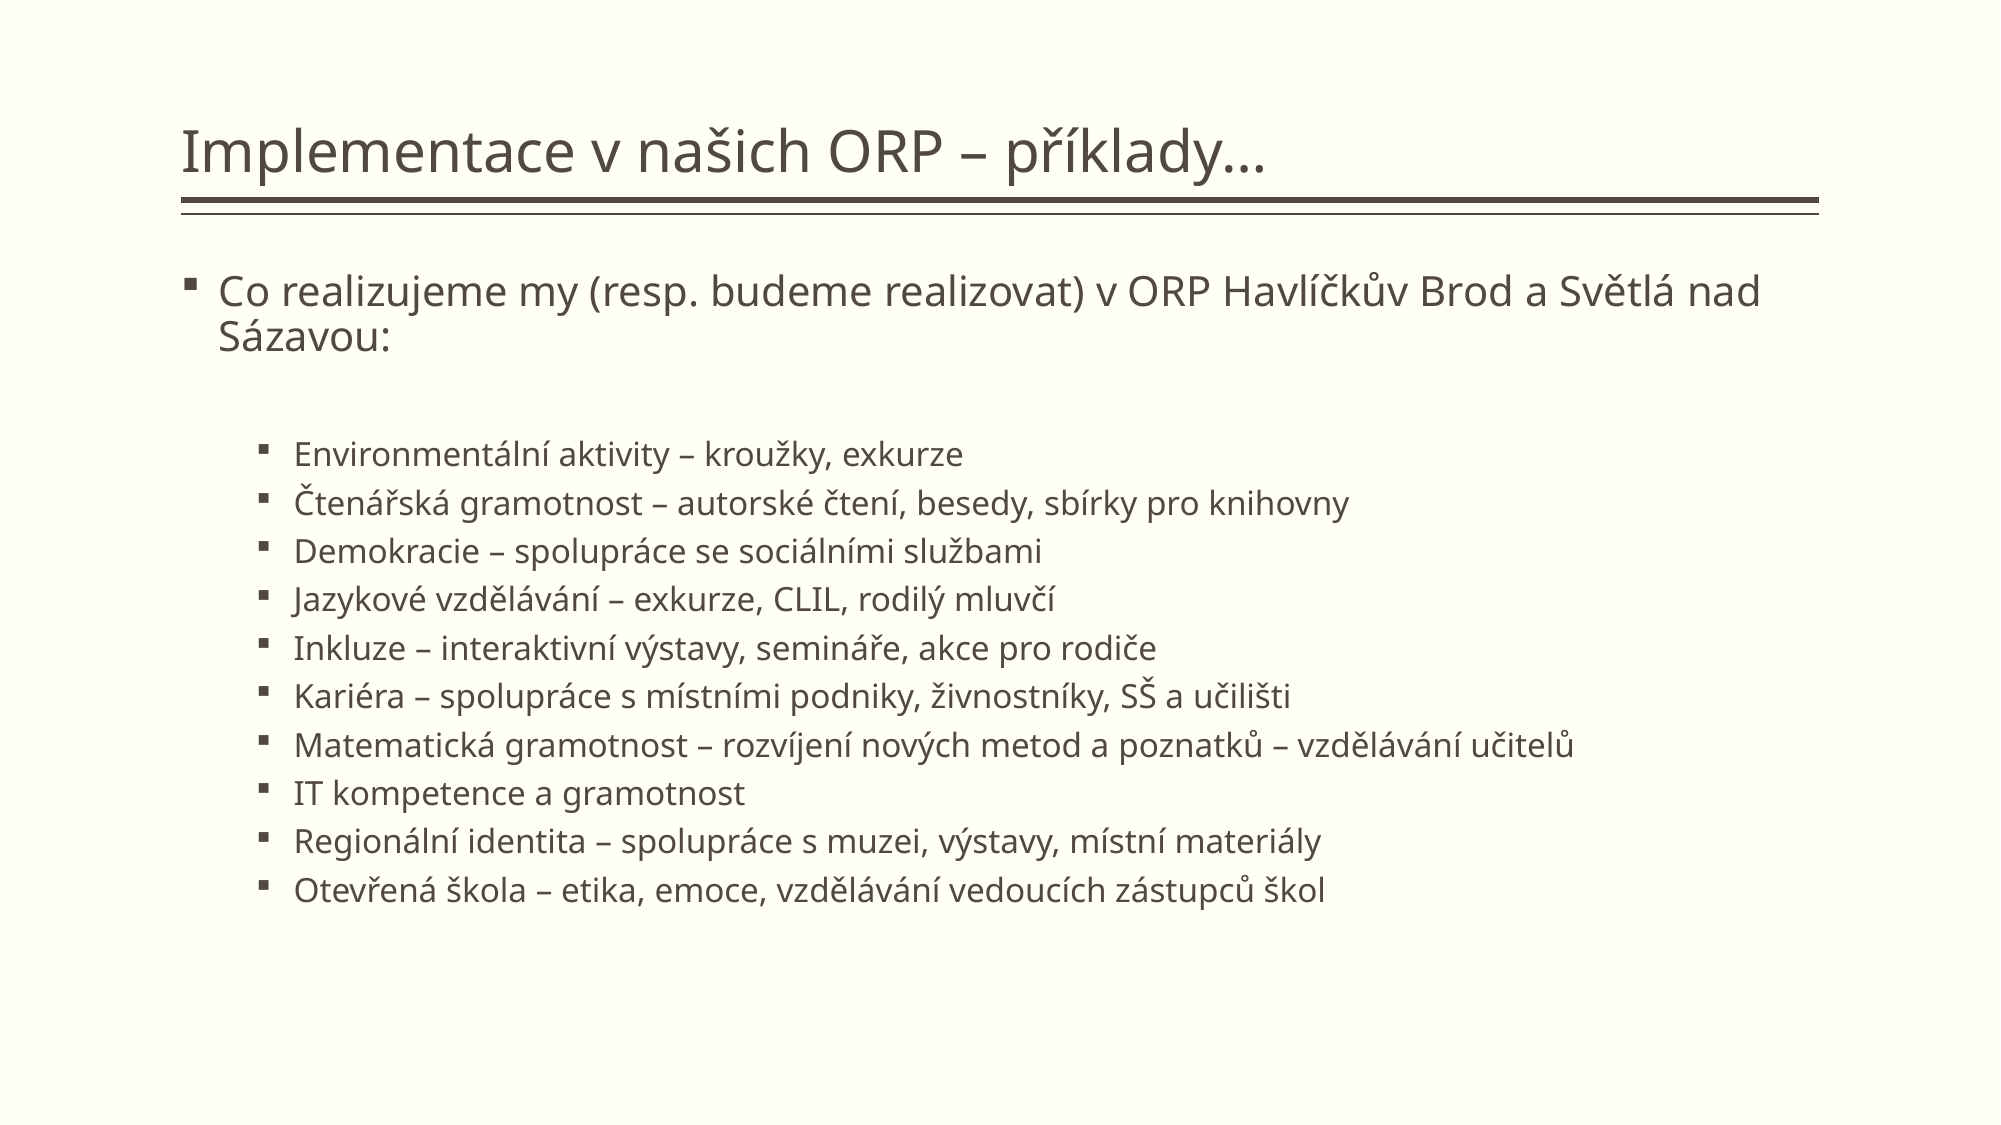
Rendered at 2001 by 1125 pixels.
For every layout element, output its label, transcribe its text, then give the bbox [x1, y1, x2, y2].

title Implementace v našich ORP – příklady… [181, 12, 1819, 193]
list Co realizujeme my (resp. budeme realizovat) v ORP Havlíčkův Brod a Světlá nad Sázavou: Environmentální aktivity – kroužky, exkurze Čtenářská gramotnost – autorské čtení, besedy, sbírky pro knihovny Demokracie – spolupráce se sociálními službami Jazykové vzdělávání – exkurze, CLIL, rodilý mluvčí Inkluze – interaktivní výstavy, semináře, akce pro rodiče Kariéra – spolupráce s místními podniky, živnostníky, SŠ a učilišti Matematická gramotnost – rozvíjení nových metod a poznatků – vzdělávání učitelů IT kompetence a gramotnost Regionální identita – spolupráce s muzei, výstavy, místní materiály Otevřená škola – etika, emoce, vzdělávání vedoucích zástupců škol [181, 262, 1819, 1013]
